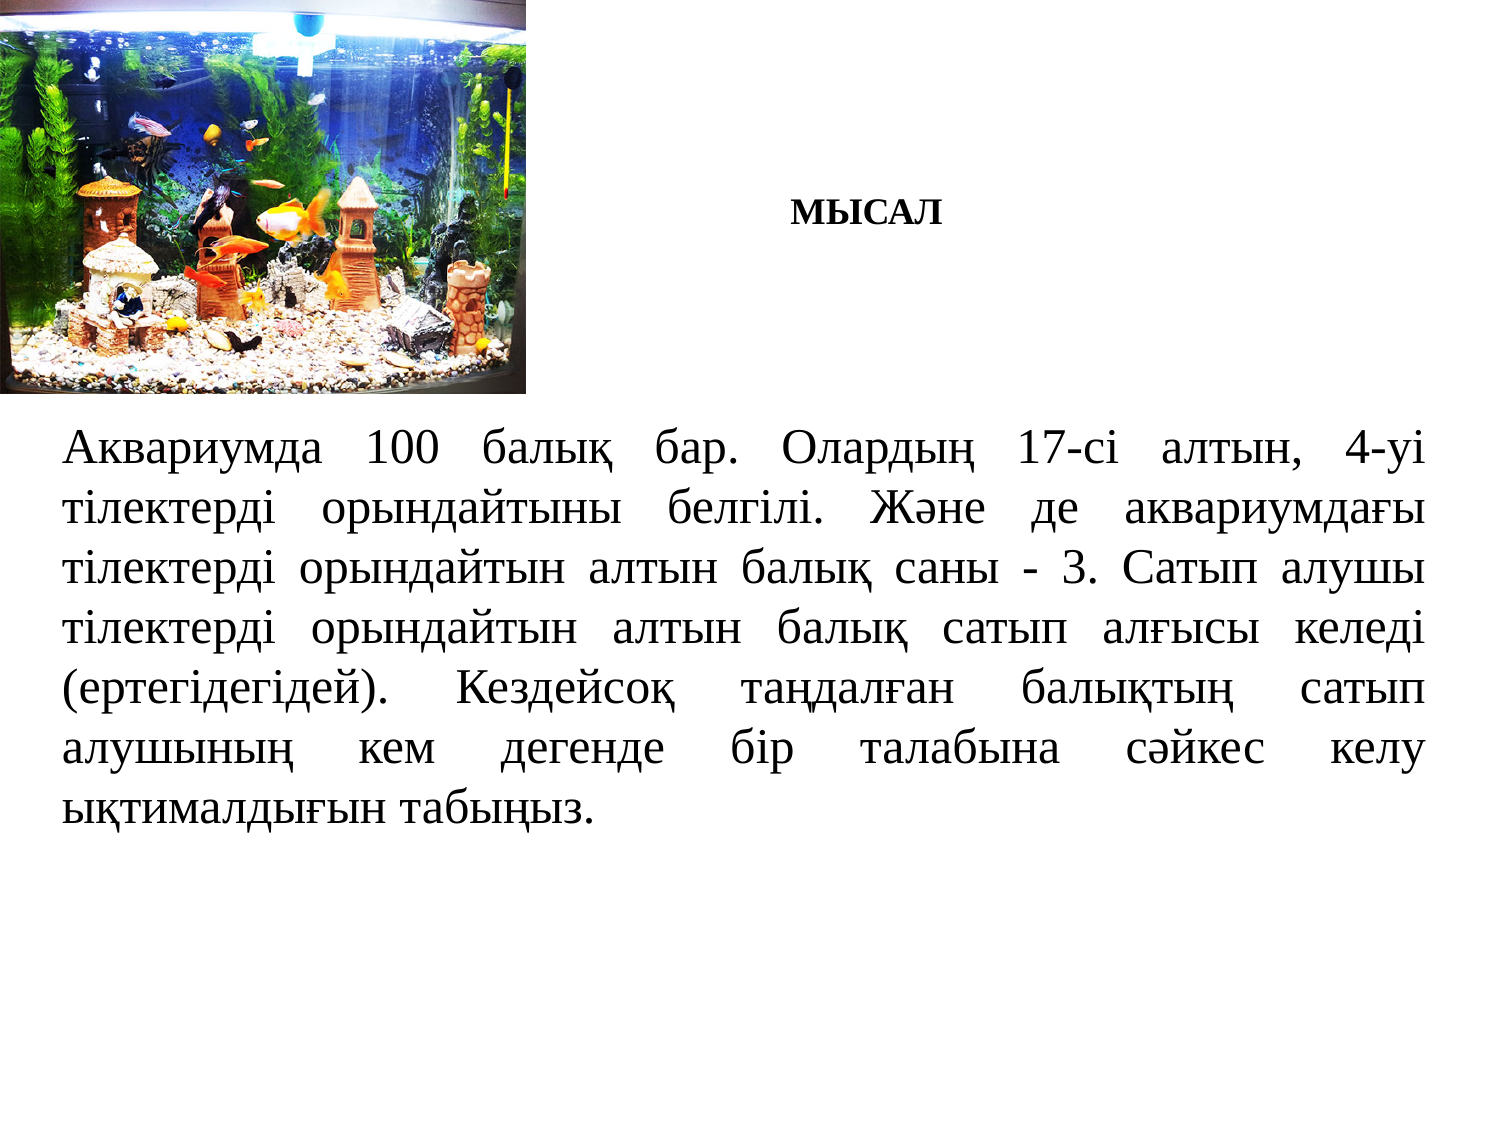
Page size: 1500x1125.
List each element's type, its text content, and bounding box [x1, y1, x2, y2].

picture [0, 0, 526, 395]
text_box [52, 739, 523, 839]
title МЫСАЛ [656, 152, 1077, 248]
subtitle Аквариумда 100 балық бар. Олардың 17-сі алтын, 4-уі тілектерді орындайтыны белгілі. Және де аквариумдағы тілектерді орындайтын алтын балық саны - 3. Сатып алушы тілектерді орындайтын алтын балық сатып алғысы келеді (ертегідегідей). Кездейсоқ таңдалған балықтың сатып алушының кем дегенде бір талабына сәйкес келу ықтималдығын табыңыз. [46, 398, 1442, 739]
